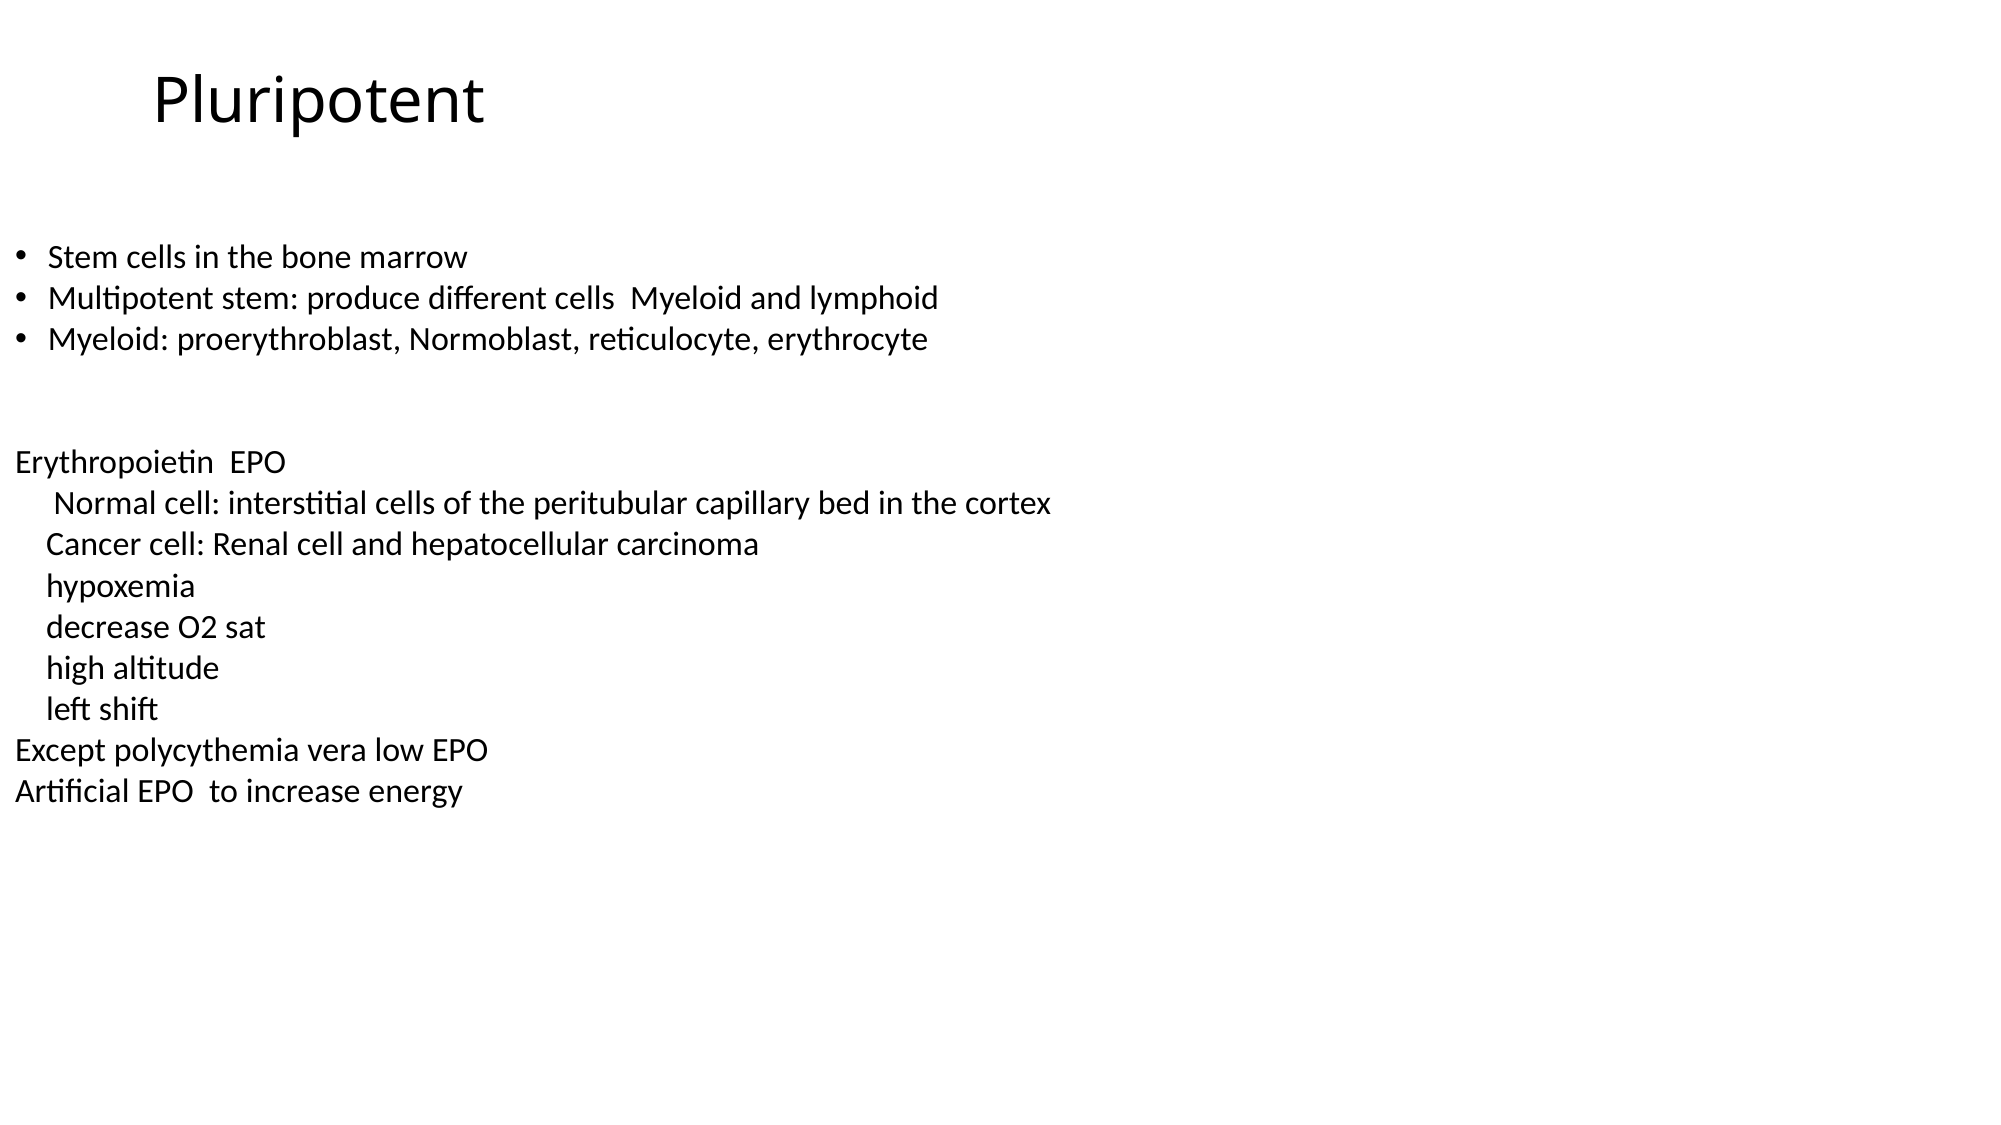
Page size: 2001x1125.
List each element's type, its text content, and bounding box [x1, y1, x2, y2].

list Stem cells in the bone marrow Multipotent stem: produce different cells Myeloid and lymphoid Myeloid: proerythroblast, Normoblast, reticulocyte, erythrocyte Erythropoietin EPO Normal cell: interstitial cells of the peritubular capillary bed in the cortex Cancer cell: Renal cell and hepatocellular carcinoma hypoxemia decrease O2 sat high altitude left shift Except polycythemia vera low EPO Artificial EPO to increase energy [0, 145, 2000, 1125]
title Pluripotent [137, 59, 581, 145]
